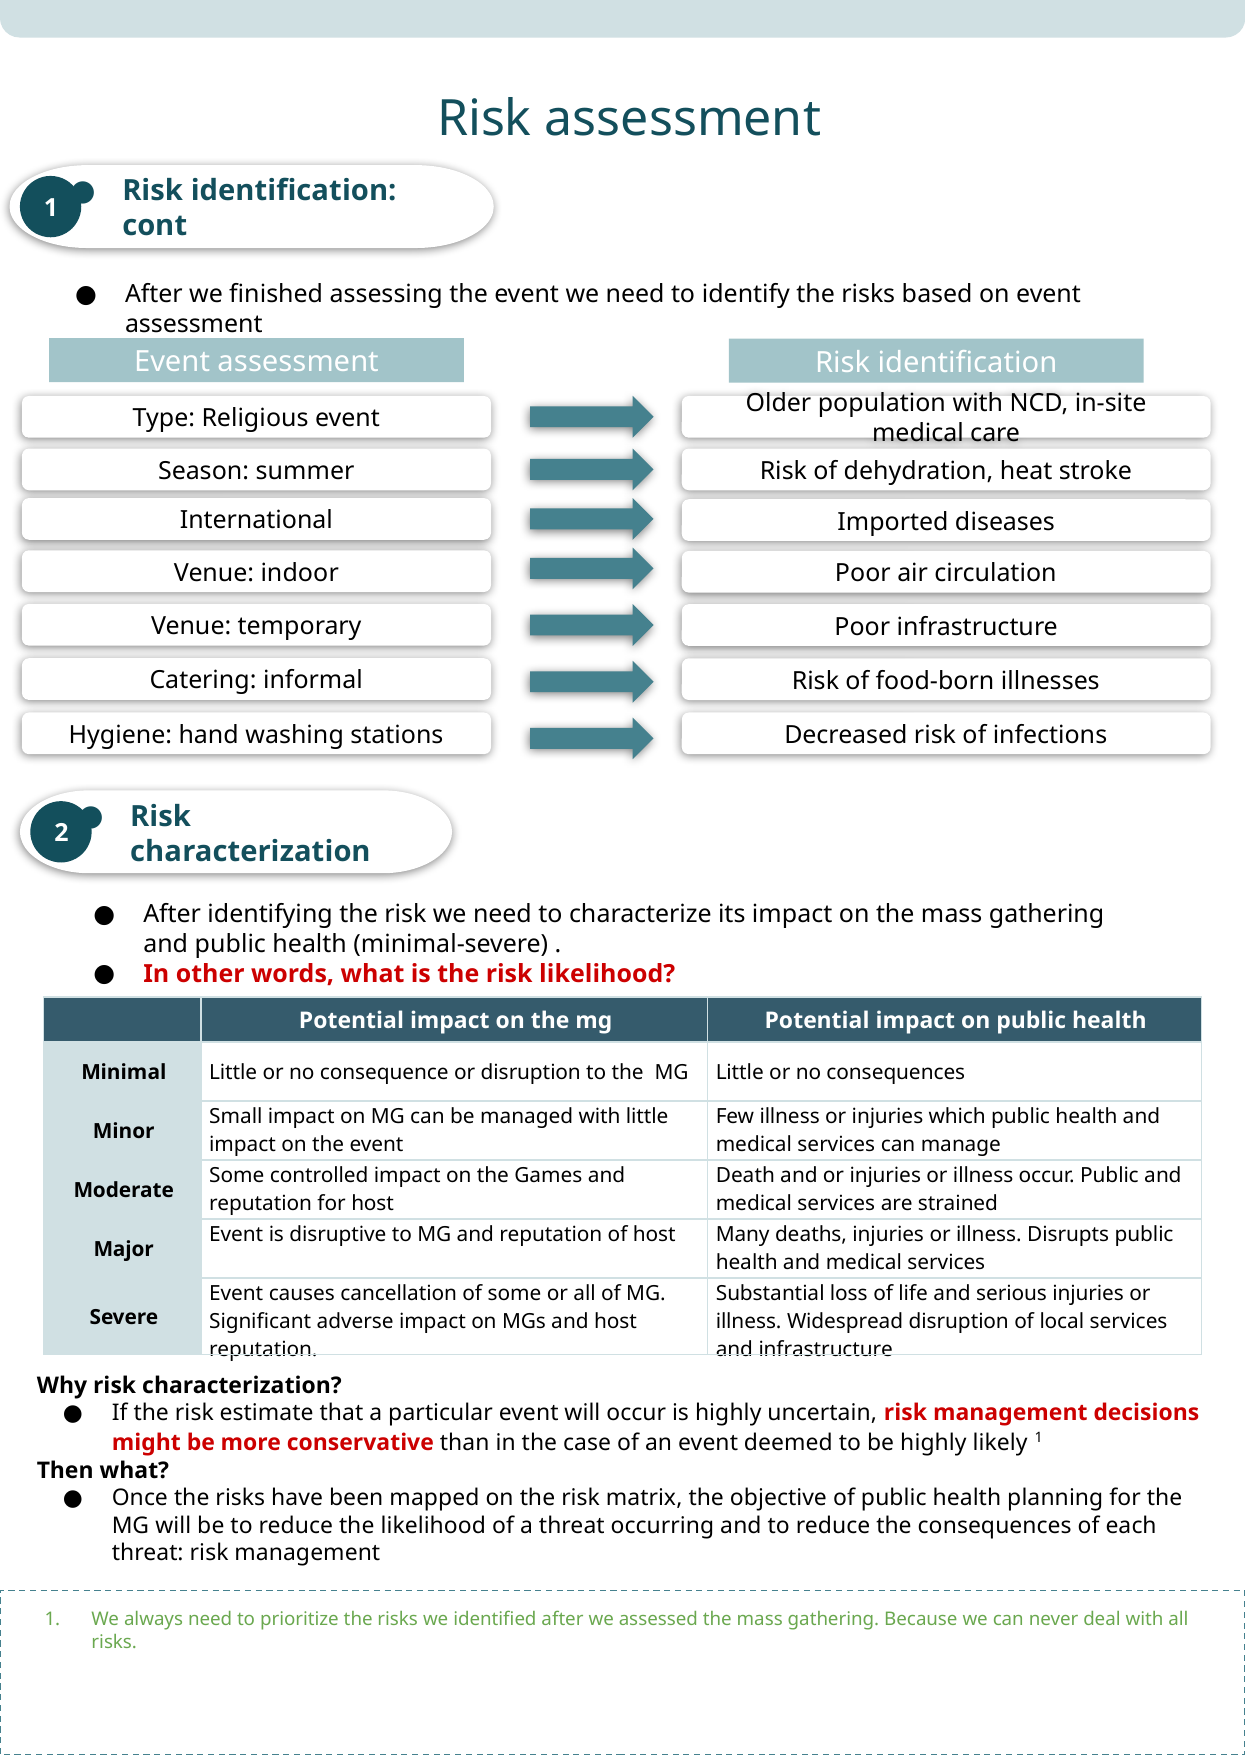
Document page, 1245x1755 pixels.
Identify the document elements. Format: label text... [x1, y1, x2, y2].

table_cell Little or no consequences [708, 1043, 1201, 1100]
text_box Risk of food-born illnesses [681, 658, 1211, 701]
text_box Risk identification [728, 338, 1144, 383]
text_box Risk of dehydration, heat stroke [681, 448, 1211, 491]
text_box Hygiene: hand washing stations [21, 712, 492, 755]
text_box Event assessment [49, 338, 464, 383]
table_header [44, 998, 200, 1041]
text_box Imported diseases [681, 499, 1211, 541]
text_box We always need to prioritize the risks we identified after we assessed the mass gathering. Because we can never deal with all risks. [1, 1591, 1245, 1690]
text_box [0, 1590, 1245, 1755]
text_box Poor air circulation [681, 550, 1211, 593]
text_box Venue: temporary [21, 603, 492, 646]
text_box Catering: informal [21, 658, 492, 700]
text_box 1 [19, 175, 82, 238]
text_box Type: Religious event [21, 395, 492, 438]
table_cell Event is disruptive to MG and reputation of host [202, 1220, 707, 1277]
table_cell Major [44, 1220, 200, 1277]
text_box International [21, 498, 492, 540]
table_cell Minor [44, 1102, 200, 1159]
table_cell Some controlled impact on the Games and reputation for host [202, 1161, 707, 1218]
table_cell Substantial loss of life and serious injuries or illness. Widespread disruption of local services and infrastructure [708, 1279, 1201, 1354]
table_cell Minimal [44, 1043, 200, 1100]
text_box 2 [30, 801, 92, 863]
text_box Season: summer [21, 448, 492, 491]
table_cell Event causes cancellation of some or all of MG. Significant adverse impact on MGs and host reputation. [202, 1279, 707, 1354]
text_box Why risk characterization? If the risk estimate that a particular event will occur is highly uncertain, risk management decisions might be more conservative than in the case of an event deemed to be highly likely 1 Then what? Once the risks have been mapped on the risk matrix, the objective of public health planning for the MG will be to reduce the likelihood of a threat occurring and to reduce the consequences of each threat: risk management [21, 1355, 1224, 1581]
text_box [530, 660, 654, 703]
text_box [530, 498, 654, 540]
text_box [0, 0, 1245, 38]
text_box After identifying the risk we need to characterize its impact on the mass gathering and public health (minimal-severe) . In other words, what is the risk likelihood? [49, 898, 1162, 987]
text_box Poor infrastructure [681, 604, 1211, 646]
text_box Older population with NCD, in-site medical care [681, 395, 1211, 438]
table_cell Severe [44, 1279, 200, 1354]
text_box Risk assessment [21, 70, 1224, 158]
text_box [530, 717, 654, 760]
table_cell Small impact on MG can be managed with little impact on the event [202, 1102, 707, 1159]
table_cell Few illness or injuries which public health and medical services can manage [708, 1102, 1201, 1159]
text_box After we finished assessing the event we need to identify the risks based on event assessment [35, 263, 1193, 353]
table_cell Many deaths, injuries or illness. Disrupts public health and medical services [708, 1220, 1201, 1277]
table_header Potential impact on the mg [202, 998, 707, 1041]
table_header Potential impact on public health [708, 998, 1201, 1041]
text_box [530, 395, 654, 438]
text_box [530, 448, 654, 491]
table_cell Little or no consequence or disruption to the MG [202, 1043, 707, 1100]
text_box Decreased risk of infections [681, 712, 1211, 755]
text_box Risk identification: cont [9, 165, 494, 249]
text_box Venue: indoor [21, 550, 492, 593]
table_cell Death and or injuries or illness occur. Public and medical services are strained [708, 1161, 1201, 1218]
text_box [530, 547, 654, 590]
text_box Risk characterization [19, 790, 453, 874]
table_cell Moderate [44, 1161, 200, 1218]
text_box [530, 604, 654, 646]
